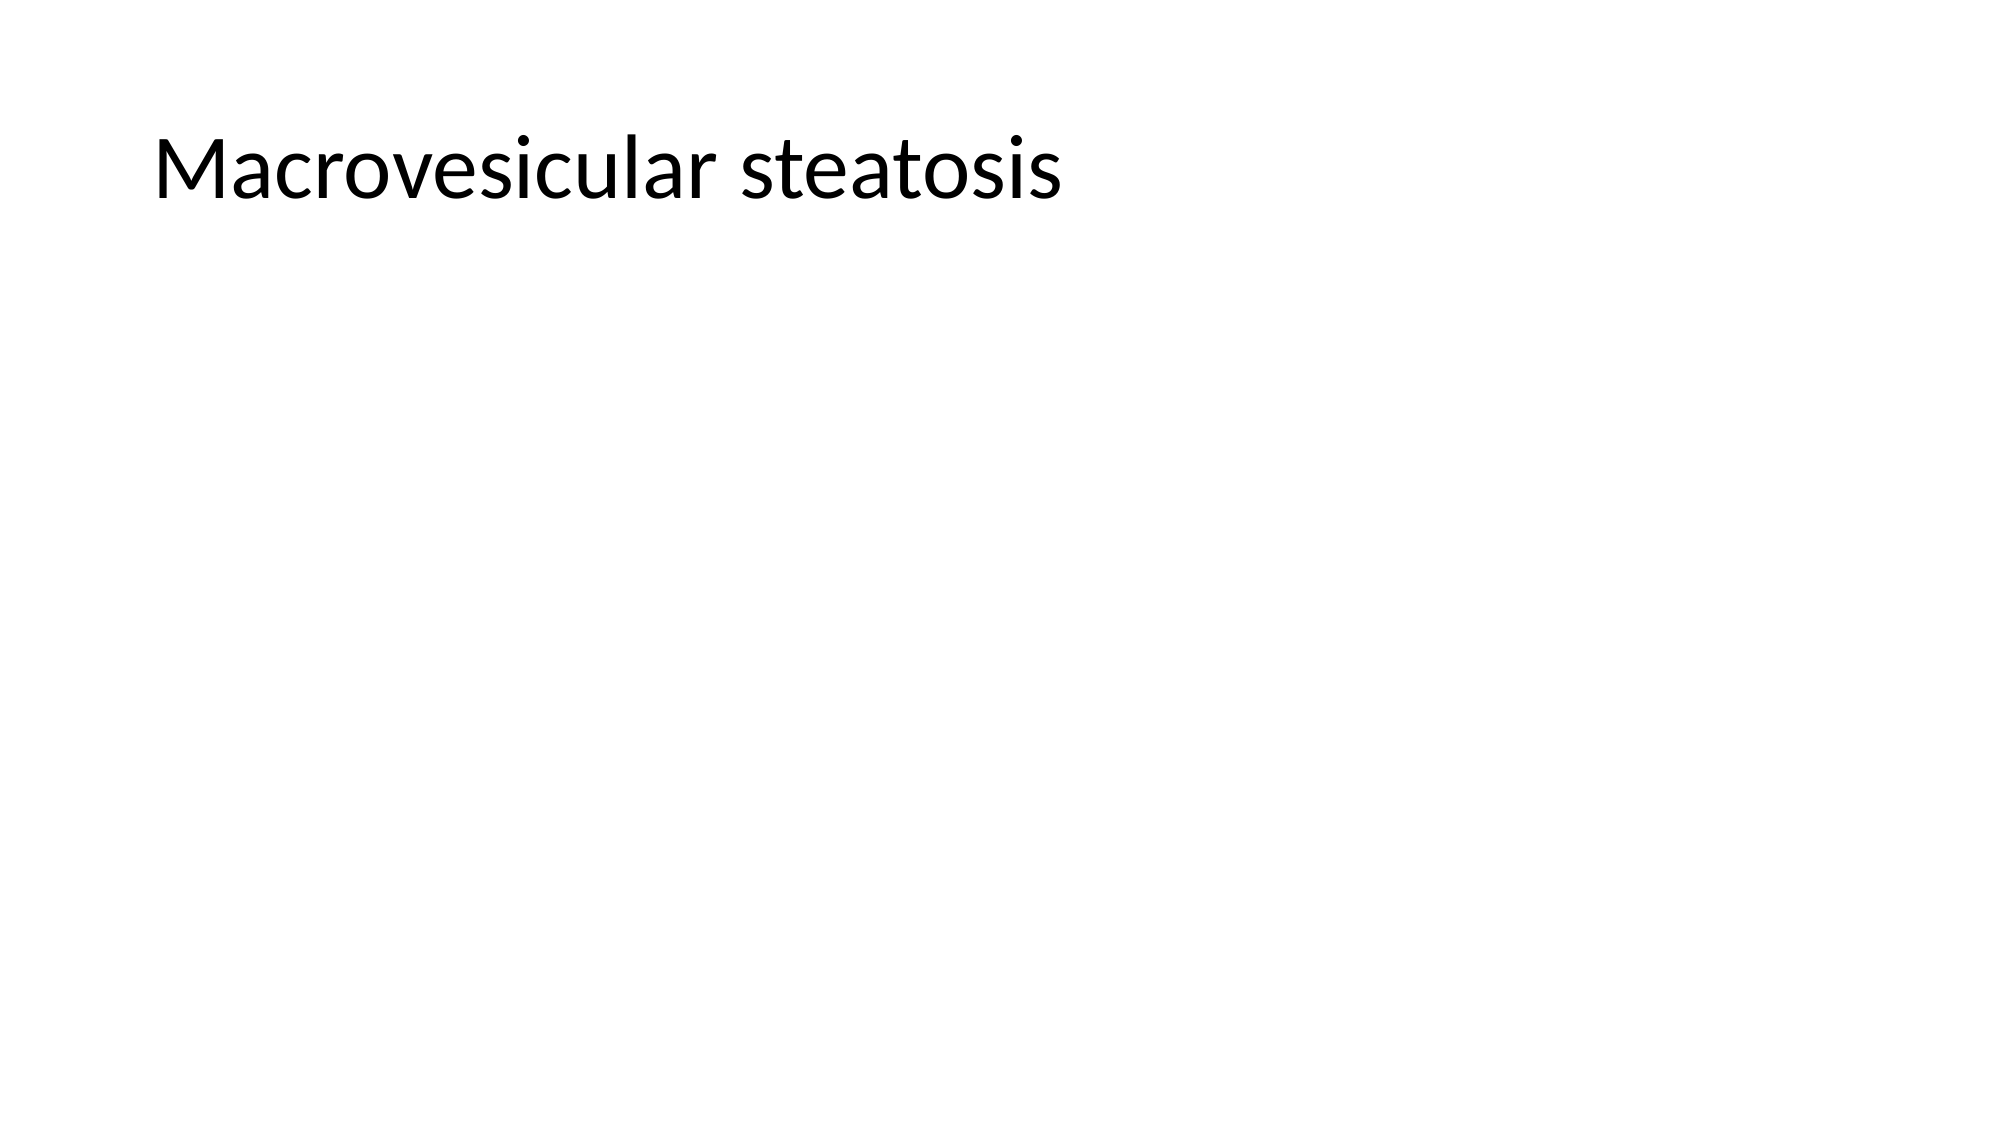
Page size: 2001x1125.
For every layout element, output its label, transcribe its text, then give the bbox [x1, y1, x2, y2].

title Macrovesicular steatosis [137, 59, 1863, 278]
